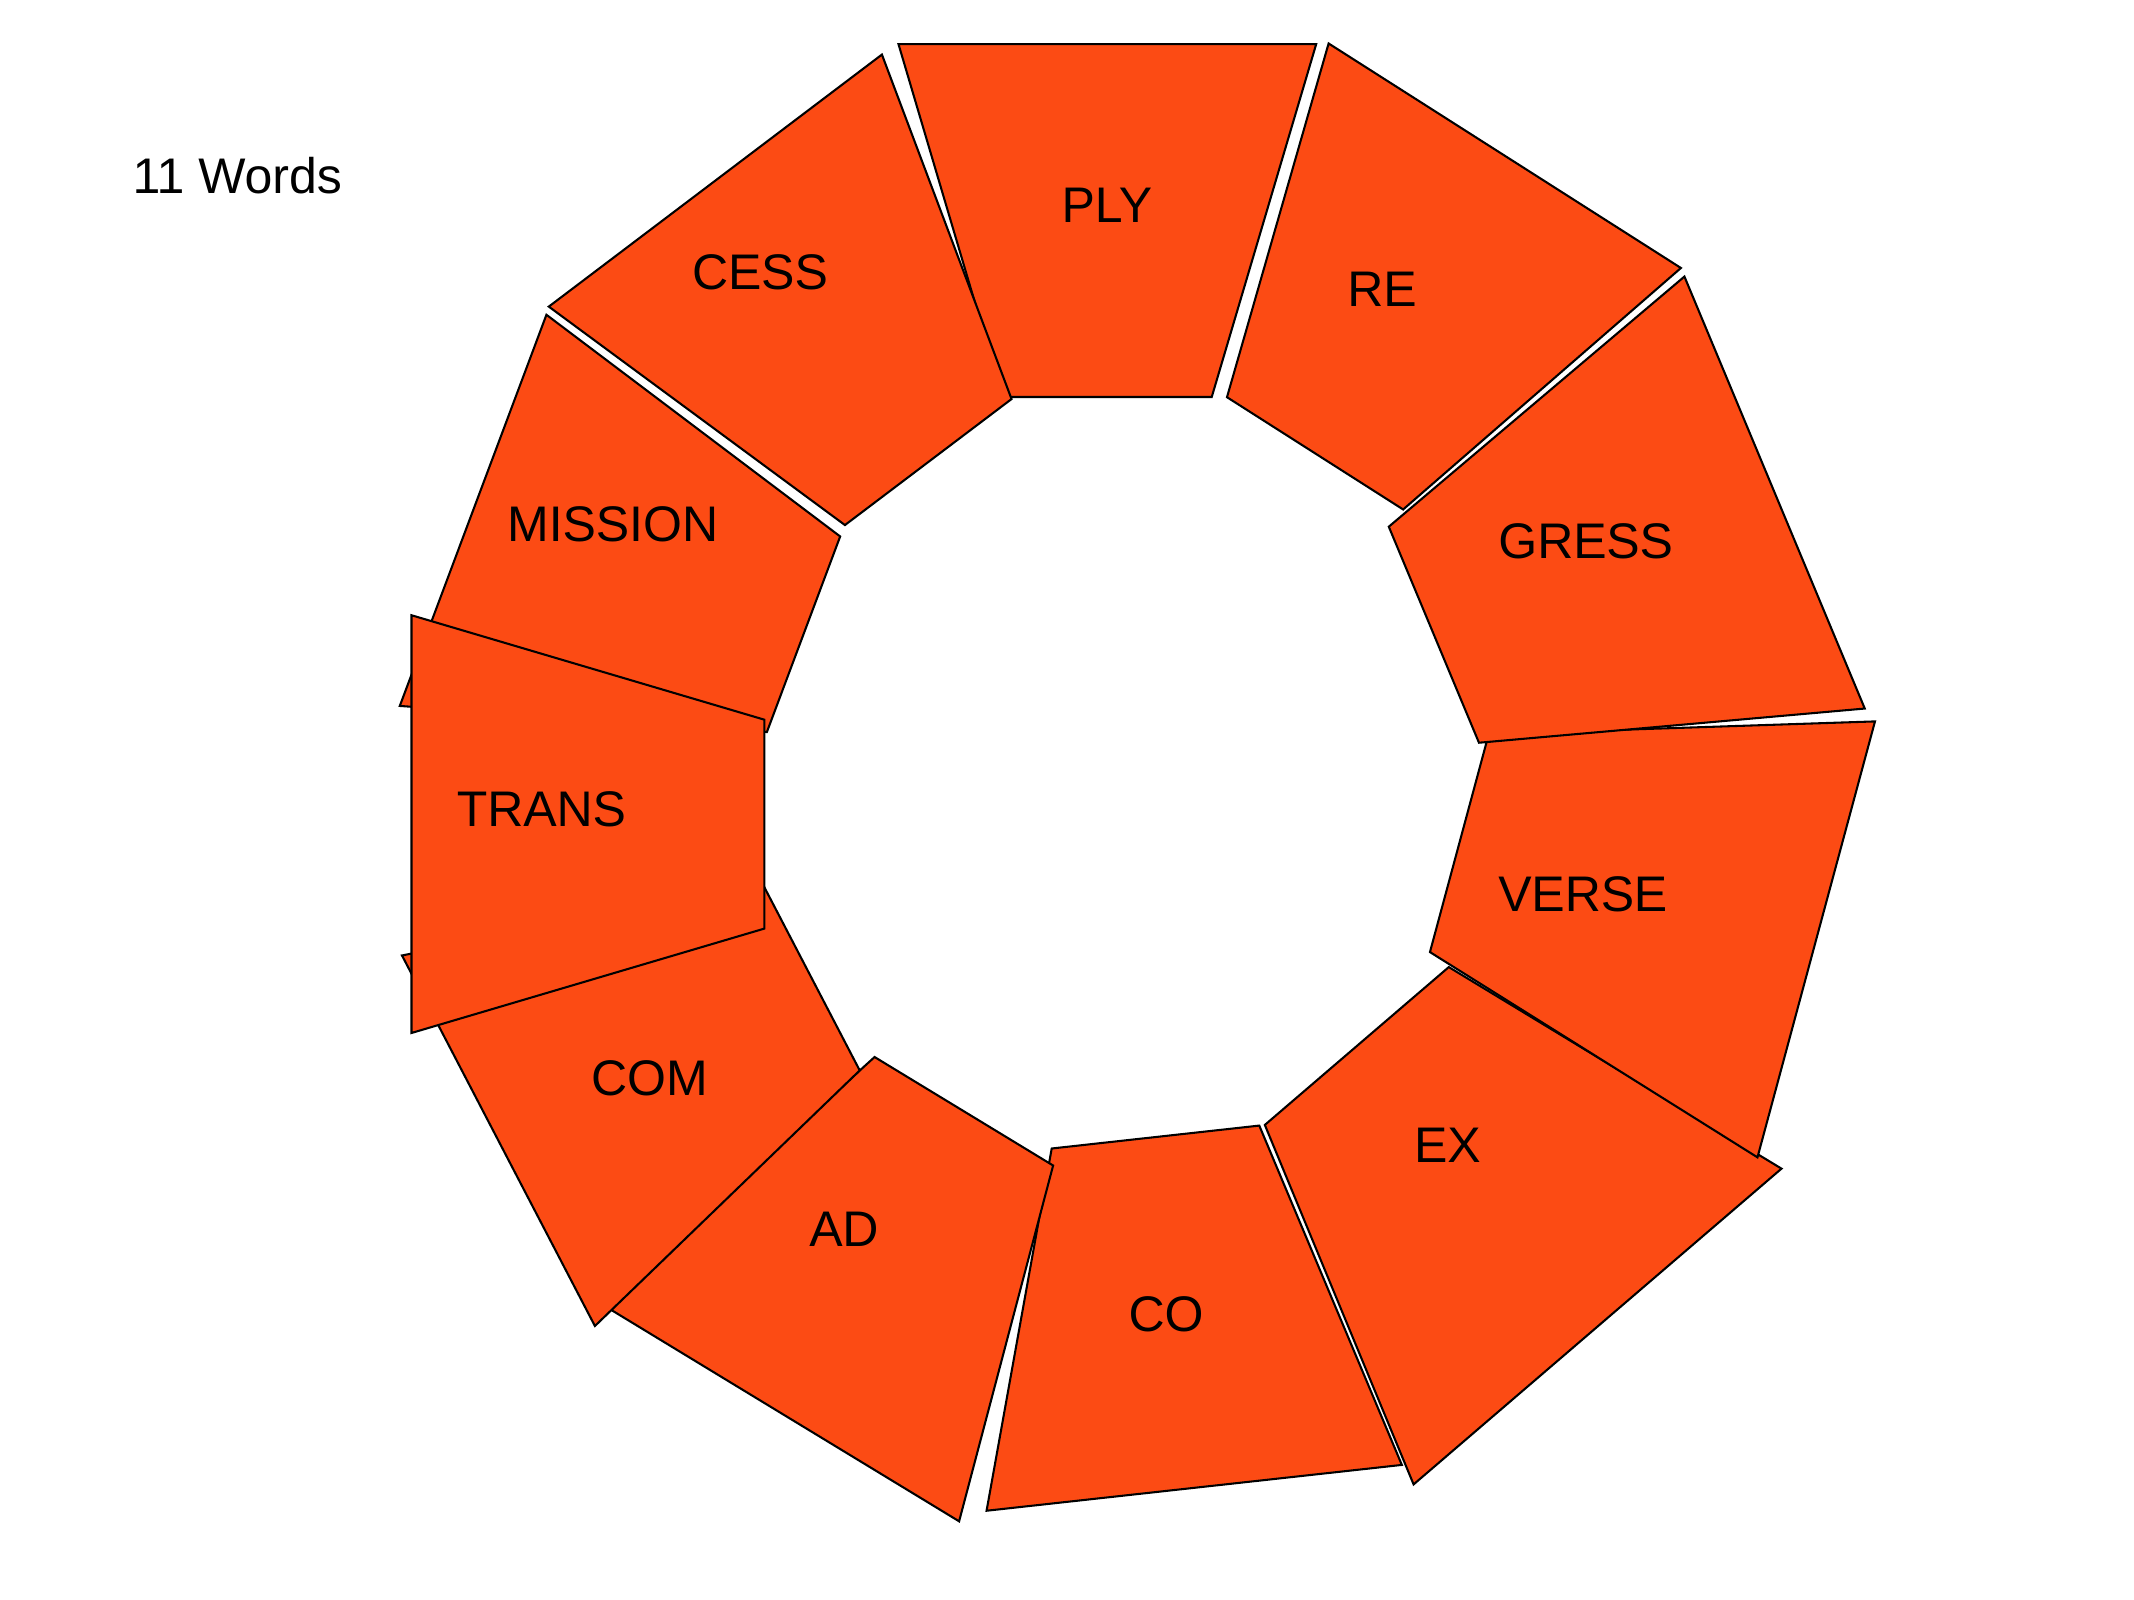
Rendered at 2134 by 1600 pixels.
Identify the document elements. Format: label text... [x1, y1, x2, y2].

text_box CESS [681, 228, 839, 311]
text_box RE [1336, 245, 1428, 327]
text_box [438, 888, 860, 1327]
text_box TRANS [446, 766, 637, 848]
text_box [548, 54, 1012, 526]
text_box 11 Words [122, 132, 353, 214]
text_box [986, 1125, 1402, 1511]
text_box [401, 953, 411, 973]
text_box PLY [1051, 161, 1164, 243]
text_box [399, 676, 411, 707]
text_box [431, 314, 841, 733]
text_box VERSE [1487, 850, 1679, 932]
text_box [898, 44, 1317, 397]
text_box COM [580, 1035, 719, 1117]
text_box AD [798, 1186, 890, 1268]
text_box [1226, 43, 1681, 510]
text_box GRESS [1487, 497, 1685, 580]
text_box [1388, 276, 1865, 743]
text_box EX [1403, 1102, 1492, 1184]
text_box CO [1117, 1270, 1215, 1352]
text_box MISSION [496, 480, 730, 563]
text_box [411, 615, 765, 1033]
text_box [1429, 721, 1876, 1158]
text_box [612, 1057, 1054, 1522]
text_box [1264, 967, 1782, 1485]
